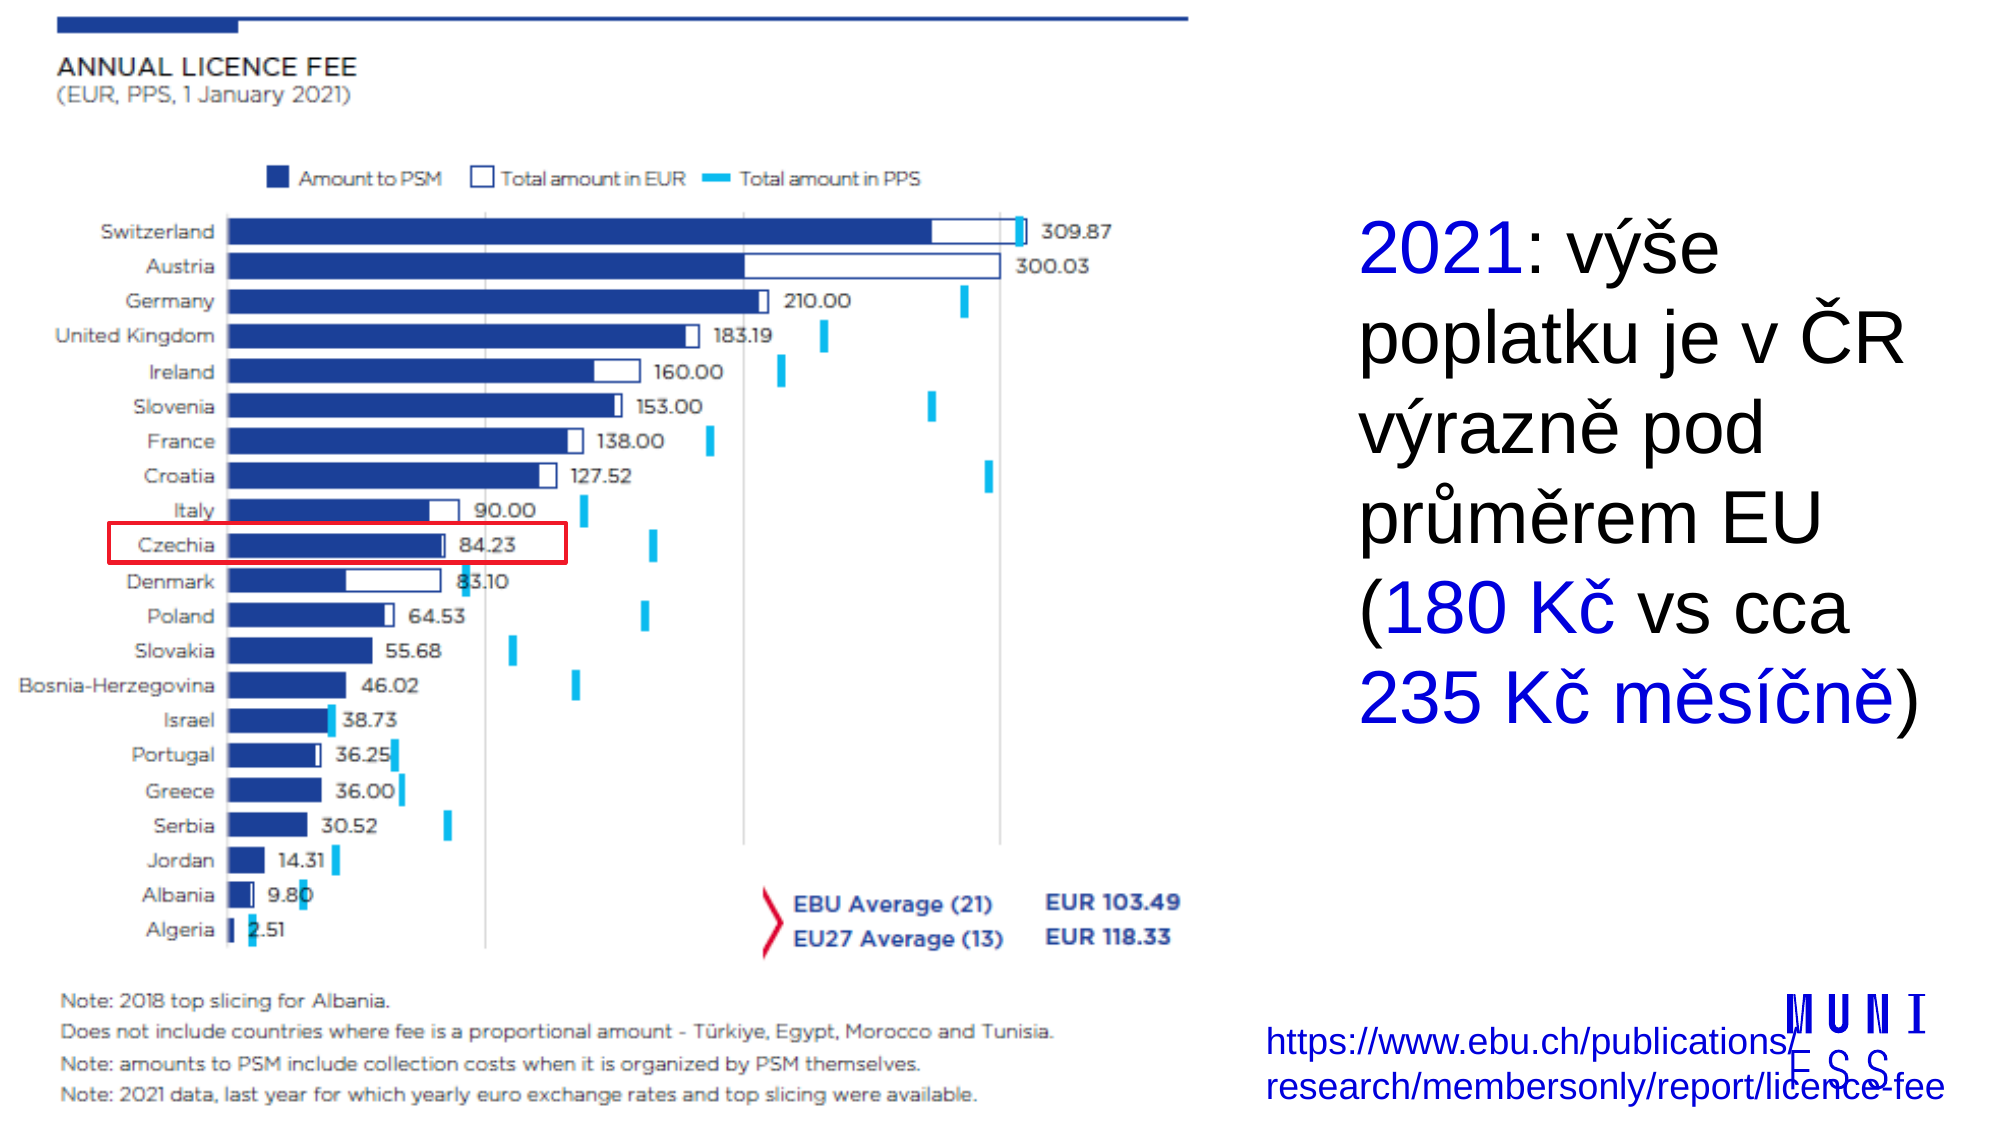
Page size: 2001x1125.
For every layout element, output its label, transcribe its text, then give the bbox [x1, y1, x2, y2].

text_box 2021: výše poplatku je v ČR výrazně pod průměrem EU (180 Kč vs cca 235 Kč měsíčně) [1343, 191, 1983, 747]
picture [17, 0, 1204, 1117]
text_box https://www.ebu.ch/publications/research/membersonly/report/licence-fee [1251, 1009, 1982, 1115]
